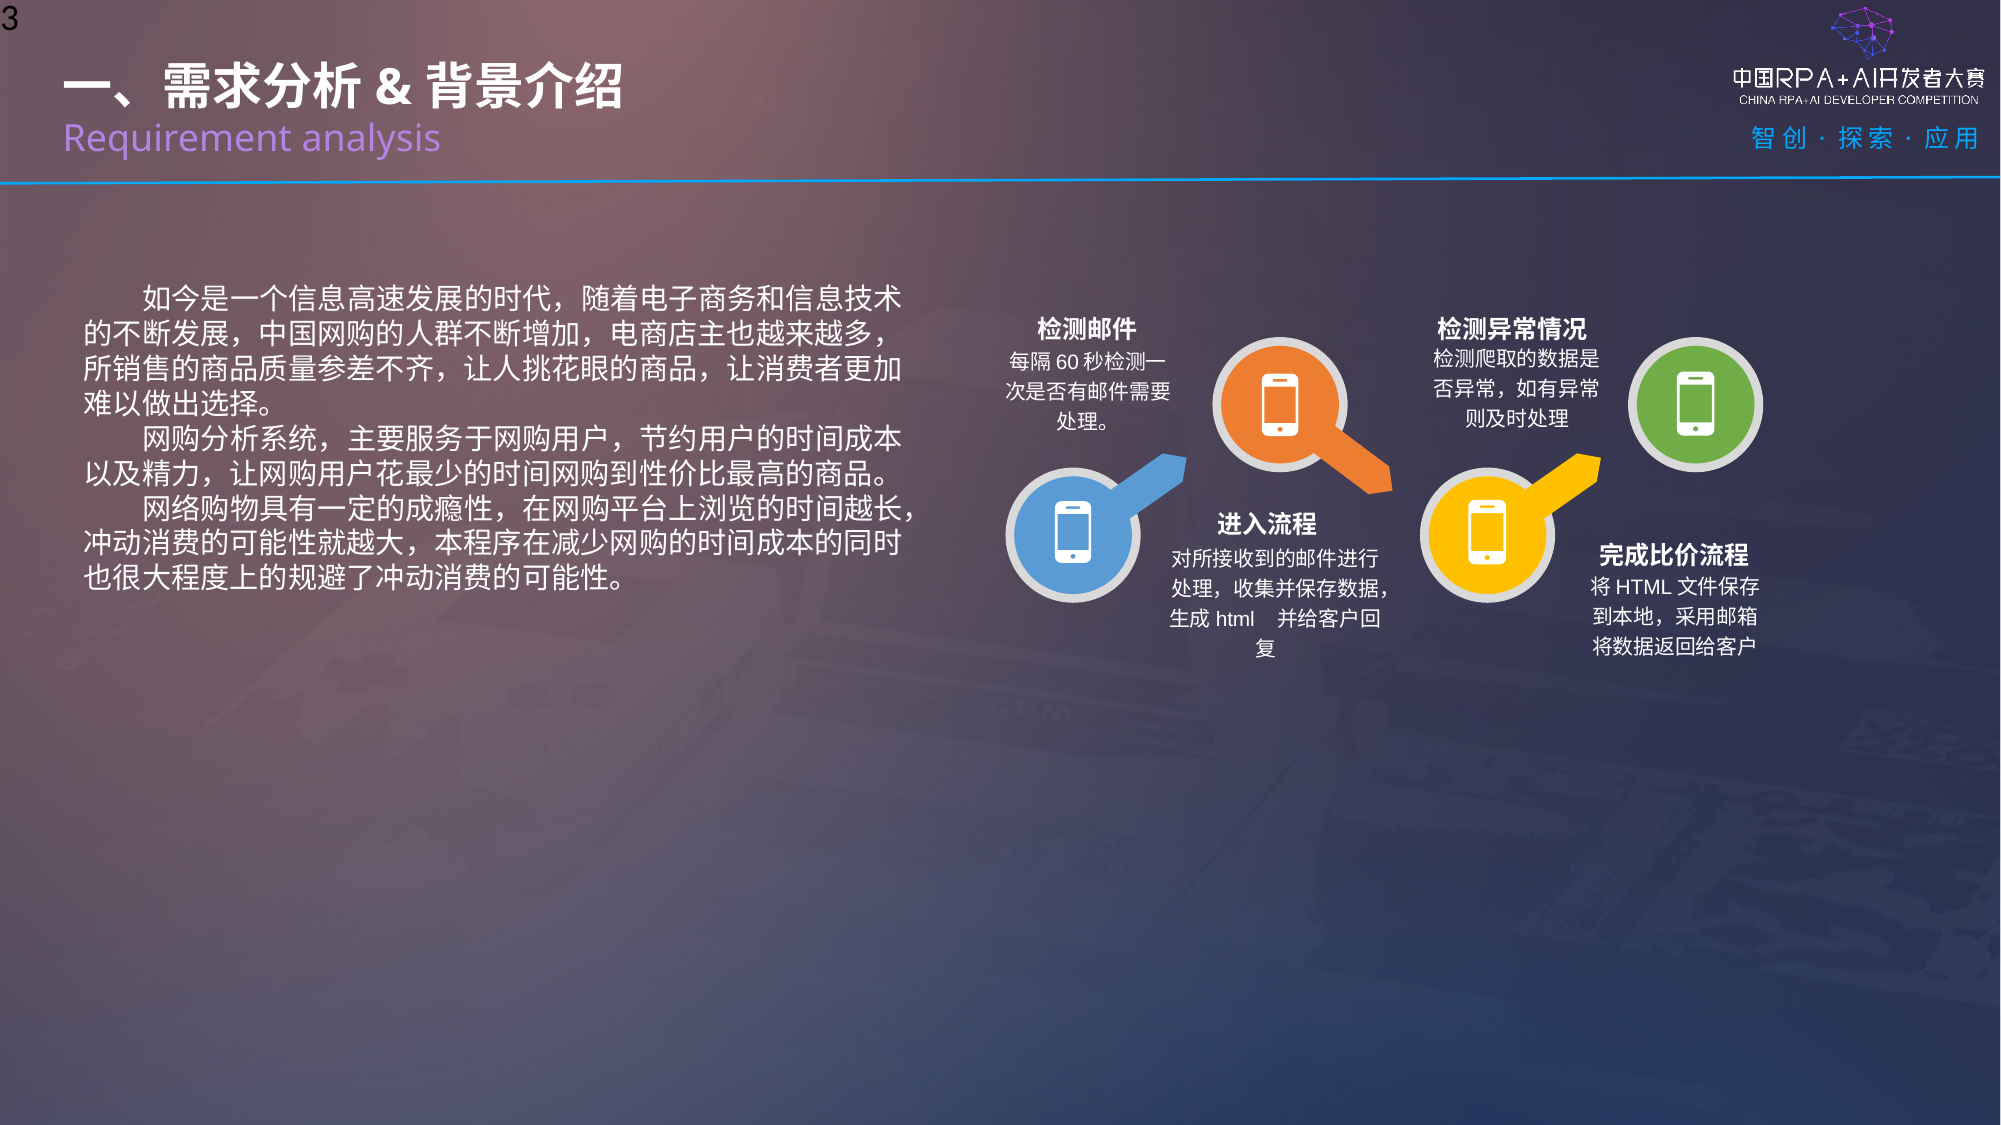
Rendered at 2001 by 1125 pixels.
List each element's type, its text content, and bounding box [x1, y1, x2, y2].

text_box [0, 177, 2000, 184]
text_box 如今是一个信息高速发展的时代，随着电子商务和信息技术的不断发展，中国网购的人群不断增加，电商店主也越来越多，所销售的商品质量参差不齐，让人挑花眼的商品，让消费者更加难以做出选择。 网购分析系统，主要服务于网购用户，节约用户的时间成本以及精力，让网购用户花最少的时间网购到性价比最高的商品。 网络购物具有一定的成瘾性，在网购平台上浏览的时间越长，冲动消费的可能性就越大，本程序在减少网购的时间成本的同时也很大程度上的规避了冲动消费的可能性。 [68, 272, 919, 638]
text_box 一、需求分析&背景介绍 Requirement analysis [47, 46, 1408, 167]
picture [0, 179, 2001, 1125]
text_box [999, 314, 1764, 642]
picture [0, 0, 2001, 177]
